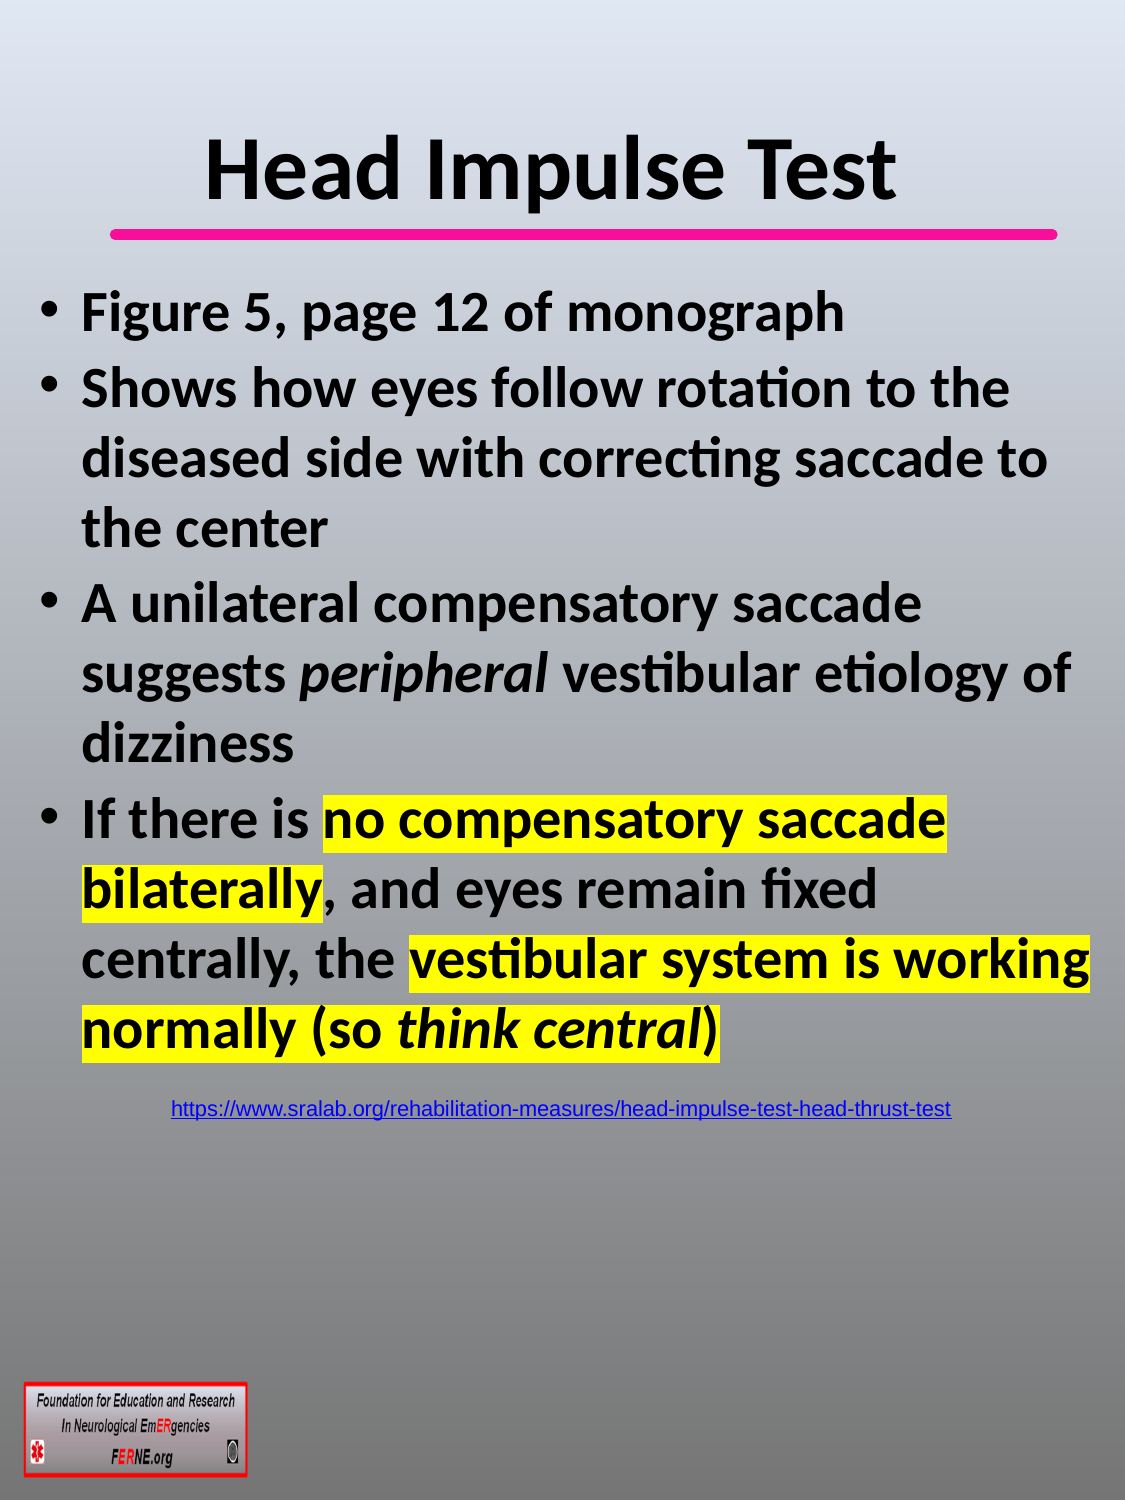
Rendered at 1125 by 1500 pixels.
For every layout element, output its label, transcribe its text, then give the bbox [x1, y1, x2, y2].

list Figure 5, page 12 of monograph Shows how eyes follow rotation to the diseased side with correcting saccade to the center A unilateral compensatory saccade suggests peripheral vestibular etiology of dizziness If there is no compensatory saccade bilaterally, and eyes remain fixed centrally, the vestibular system is working normally (so think central) [10, 265, 1117, 870]
picture [22, 1379, 250, 1480]
text_box https://www.sralab.org/rehabilitation-measures/head-impulse-test-head-thrust-test [156, 1087, 991, 1129]
title Head Impulse Test [56, 92, 1069, 233]
